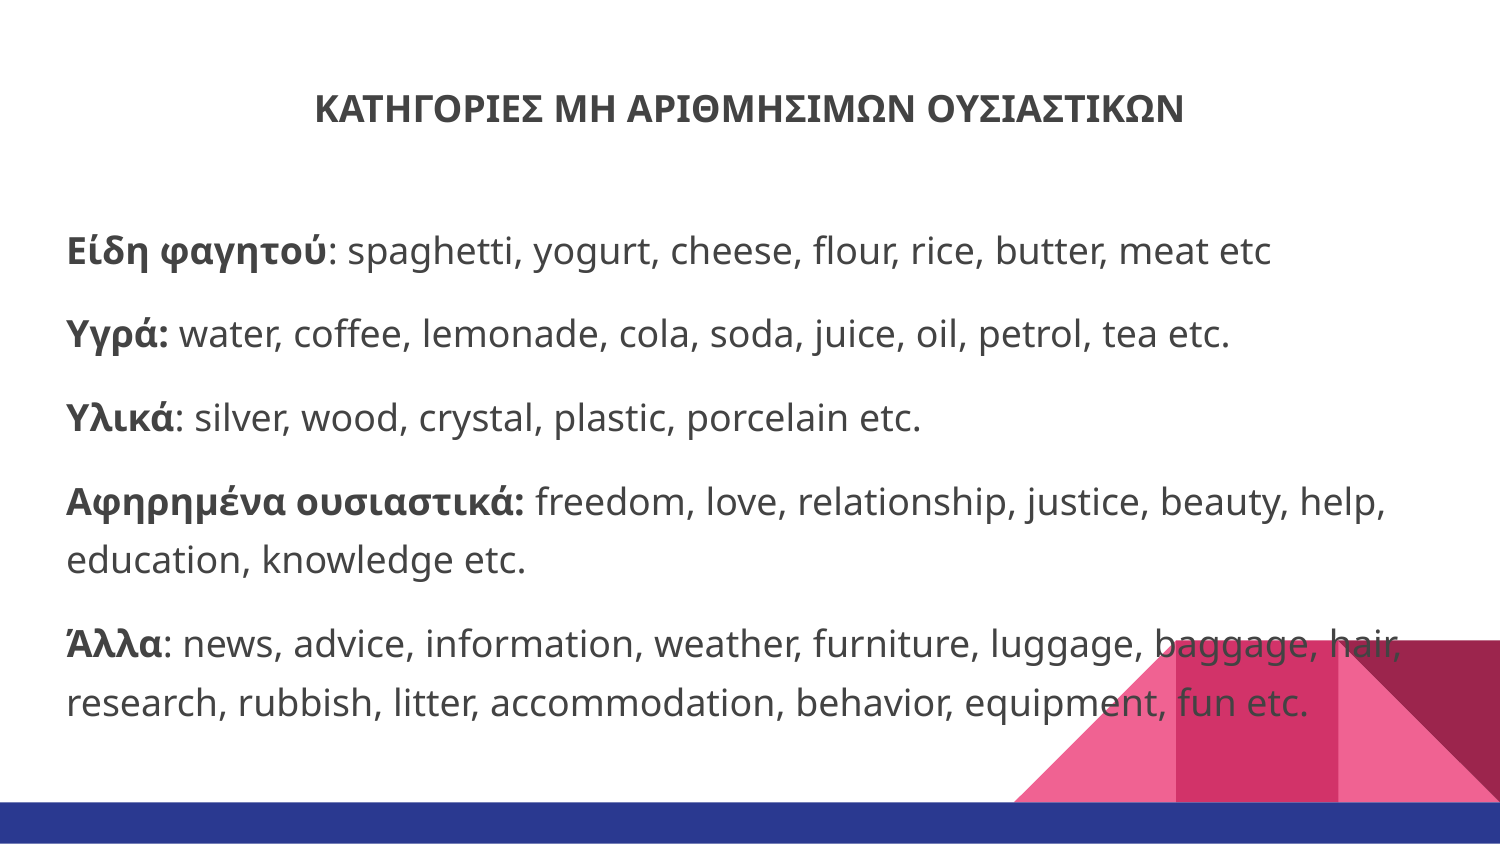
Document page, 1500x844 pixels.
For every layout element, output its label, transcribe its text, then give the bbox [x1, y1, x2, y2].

list Είδη φαγητού: spaghetti, yogurt, cheese, flour, rice, butter, meat etc Υγρά: water, coffee, lemonade, cola, soda, juice, oil, petrol, tea etc. Υλικά: silver, wood, crystal, plastic, porcelain etc. Αφηρημένα ουσιαστικά: freedom, love, relationship, justice, beauty, help, education, knowledge etc. Άλλα: news, advice, information, weather, furniture, luggage, baggage, hair, research, rubbish, litter, accommodation, behavior, equipment, fun etc. [51, 201, 1449, 750]
title ΚΑΤΗΓΟΡΙΕΣ ΜΗ ΑΡΙΘΜΗΣΙΜΩΝ ΟΥΣΙΑΣΤΙΚΩΝ [51, 67, 1449, 167]
